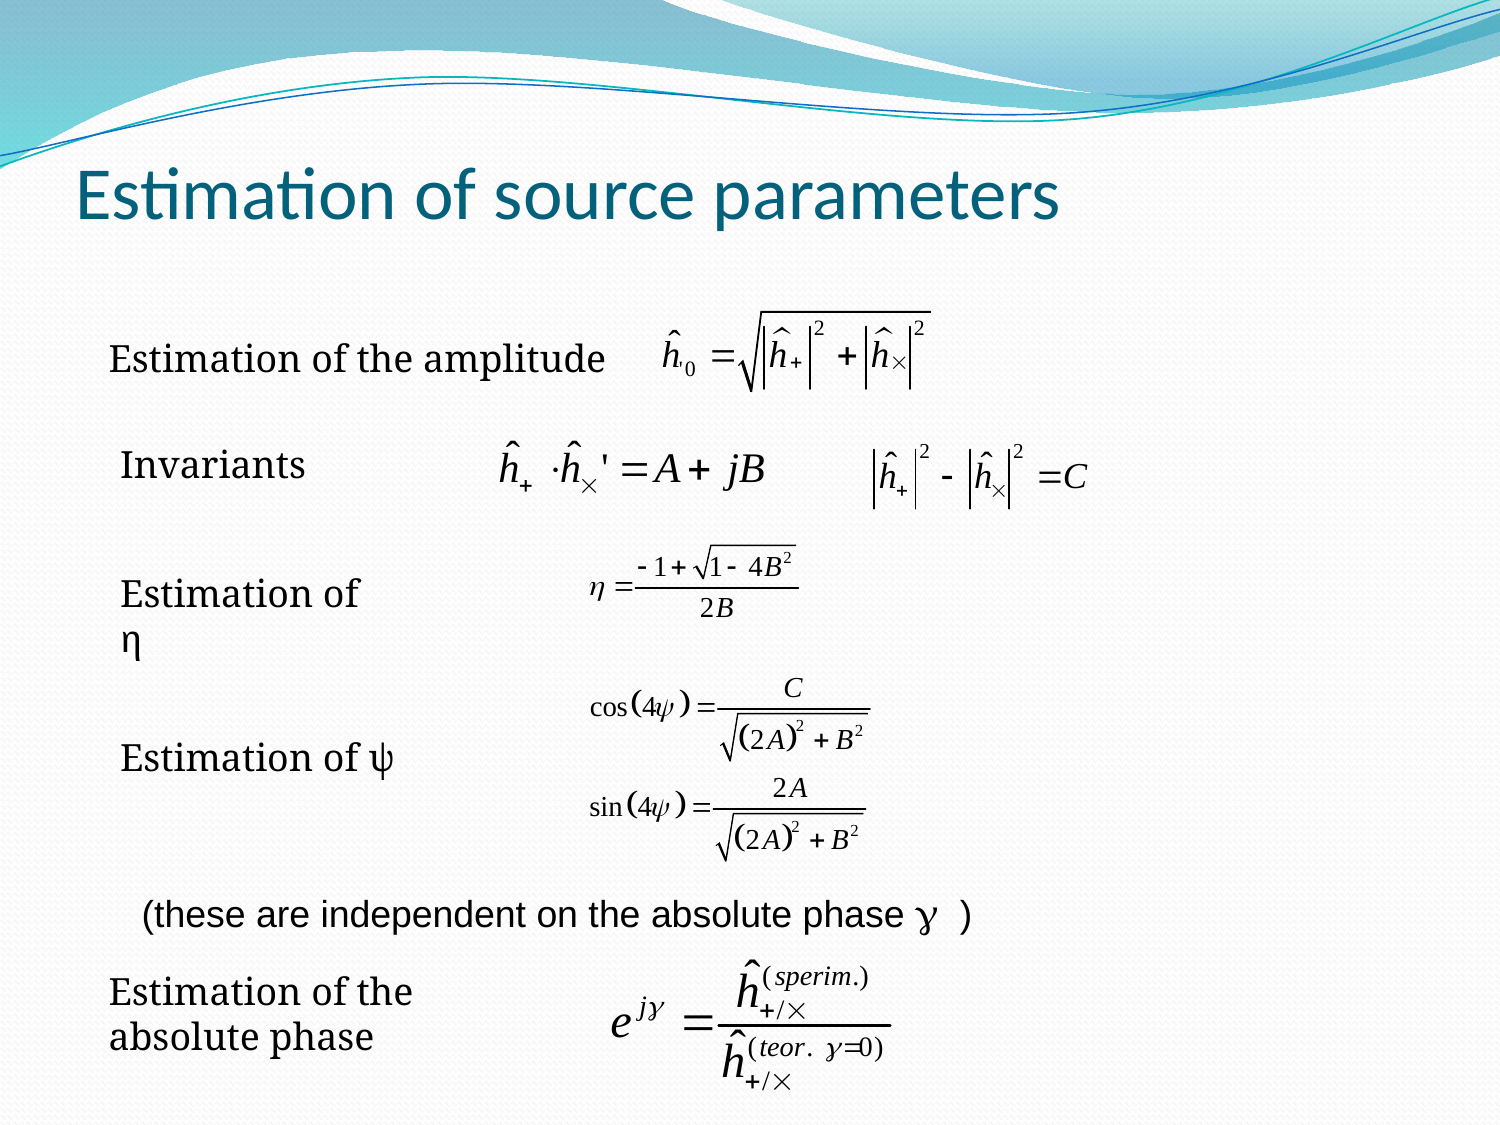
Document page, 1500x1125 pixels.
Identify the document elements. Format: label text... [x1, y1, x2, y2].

text_box (these are independent on the absolute phase g ) [126, 878, 988, 944]
text_box Estimation of η [105, 562, 387, 668]
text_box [491, 433, 773, 505]
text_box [866, 433, 1096, 516]
text_box Invariants [105, 433, 411, 494]
text_box Estimation of the amplitude [93, 328, 633, 388]
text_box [656, 304, 938, 399]
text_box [585, 538, 877, 868]
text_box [603, 948, 900, 1102]
title Estimation of source parameters [74, 115, 1438, 235]
text_box Estimation of the absolute phase [93, 960, 446, 1066]
text_box Estimation of ψ [105, 726, 422, 787]
